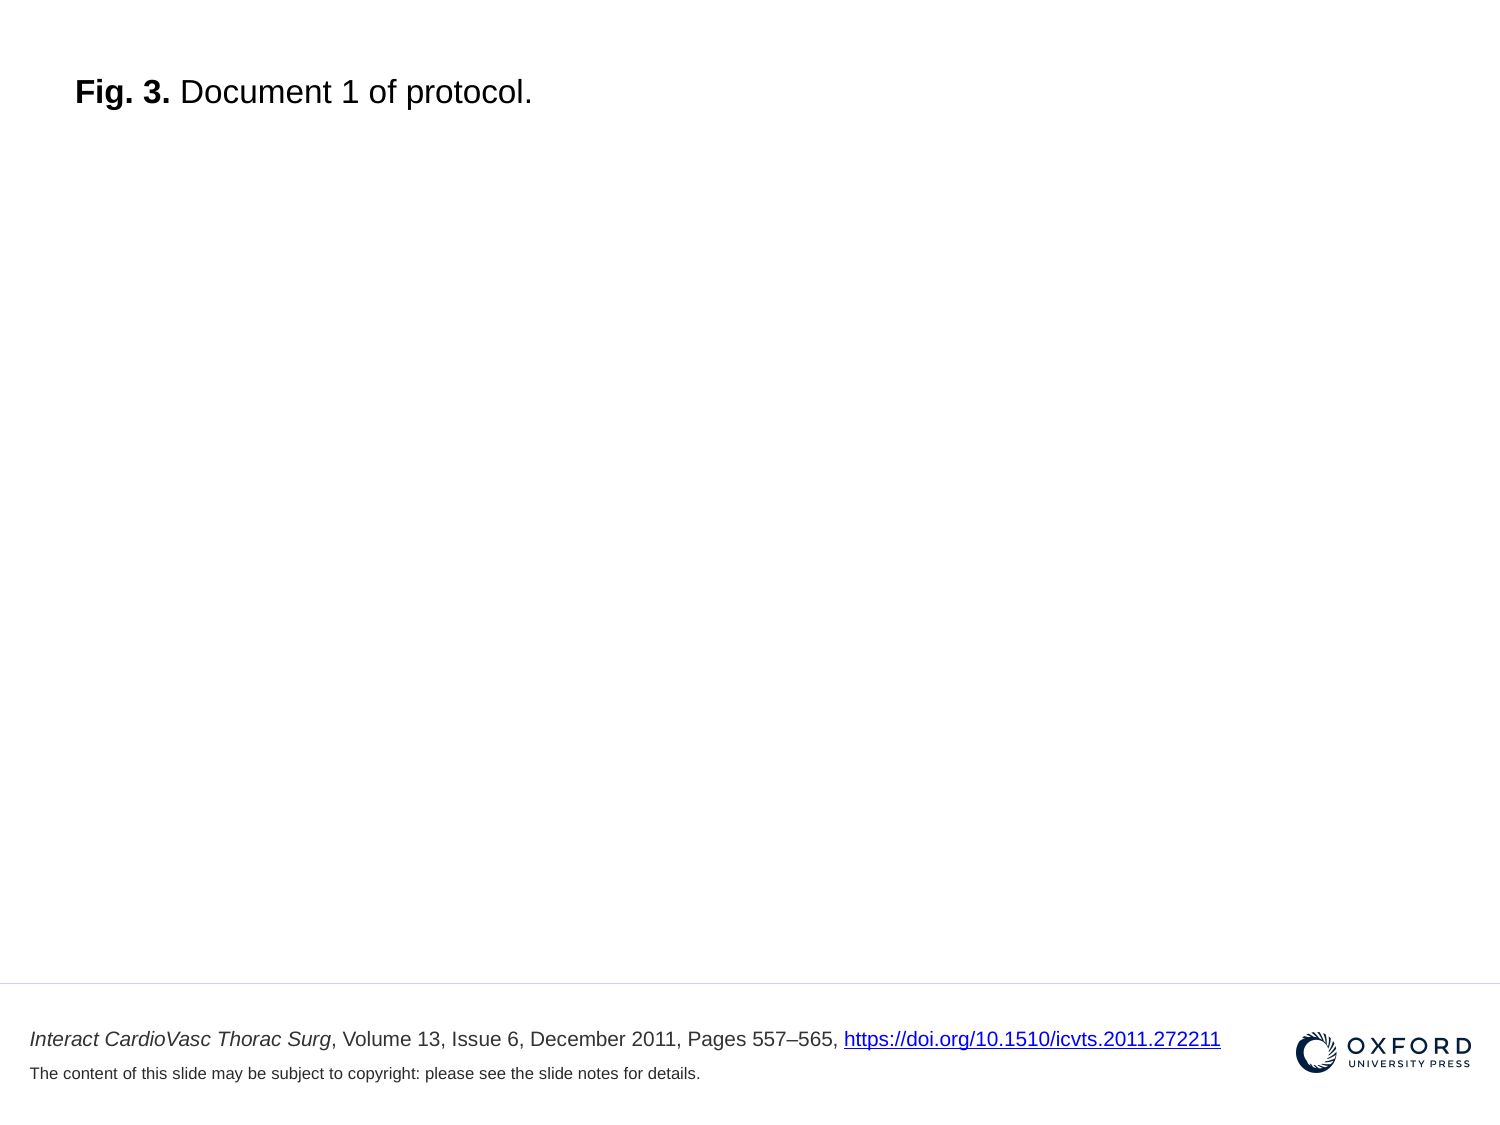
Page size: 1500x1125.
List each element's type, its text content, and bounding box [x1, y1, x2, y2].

footer Interact CardioVasc Thorac Surg, Volume 13, Issue 6, December 2011, Pages 557–565, https://doi.org/10.1510/icvts.2011.272211 The content of this slide may be subject to copyright: please see the slide notes for details. [0, 983, 1260, 1125]
title Fig. 3. Document 1 of protocol. [75, 69, 1078, 171]
picture [1296, 1032, 1471, 1073]
